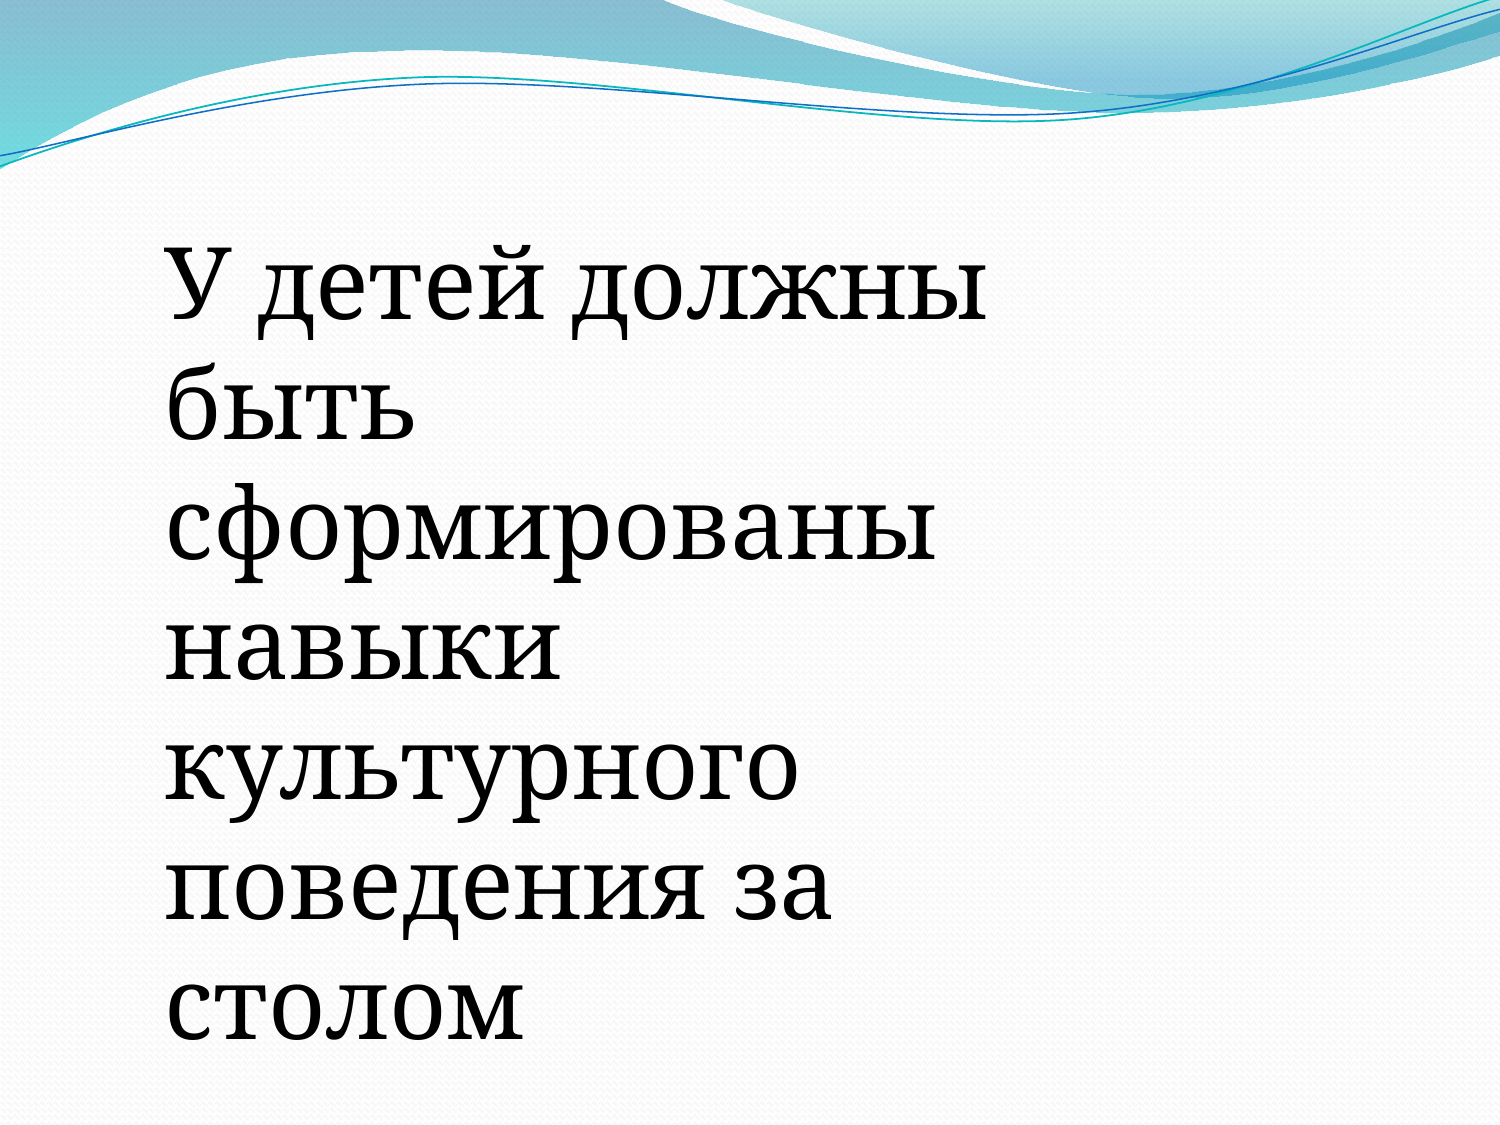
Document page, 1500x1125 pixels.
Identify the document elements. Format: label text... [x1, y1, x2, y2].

text_box У детей должны быть сформированы навыки культурного поведения за столом [149, 212, 1125, 1067]
